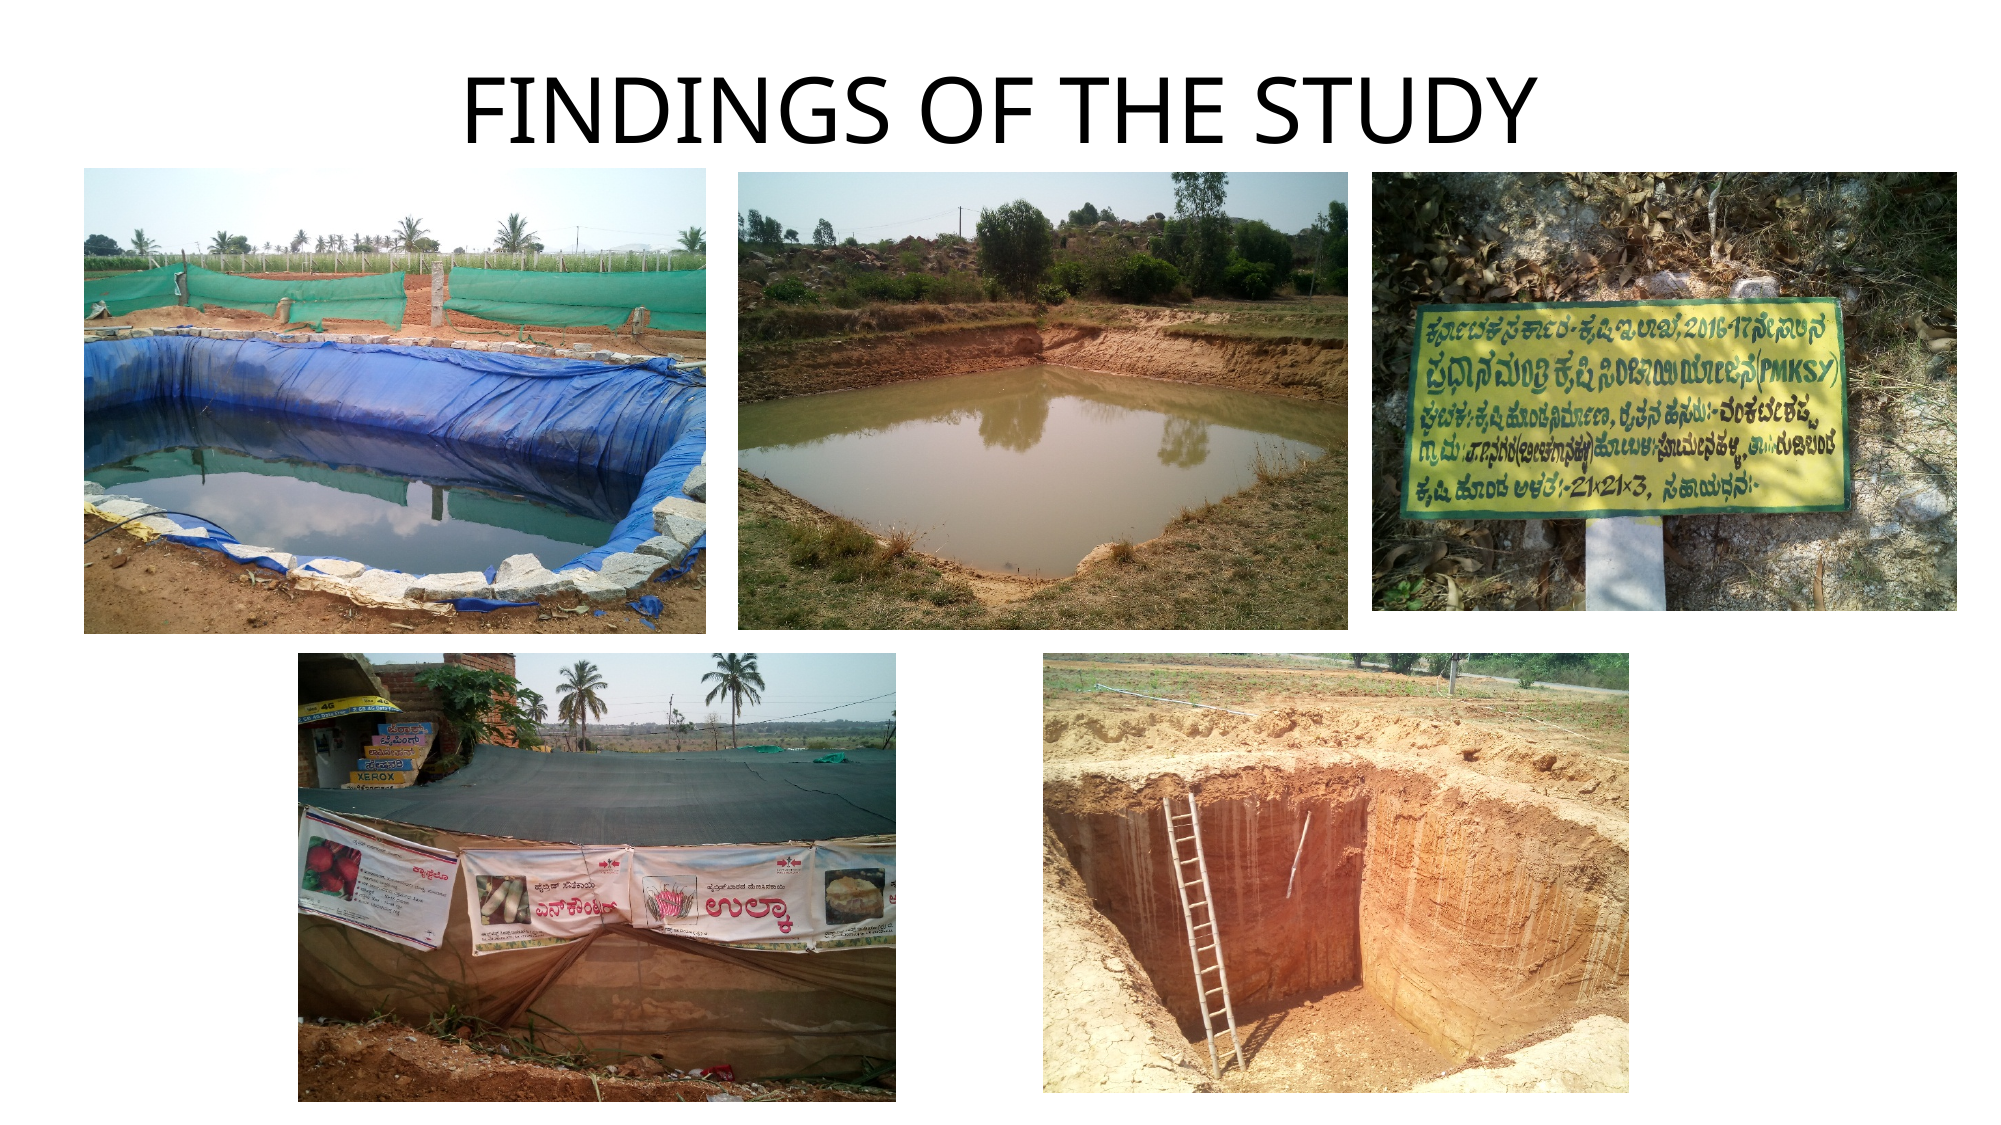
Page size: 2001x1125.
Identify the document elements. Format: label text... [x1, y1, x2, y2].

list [738, 172, 1348, 630]
picture [1042, 653, 1629, 1093]
title FINDINGS OF THE STUDY [137, 59, 1863, 278]
picture [1372, 172, 1957, 611]
picture [84, 168, 706, 634]
picture [298, 653, 896, 1102]
